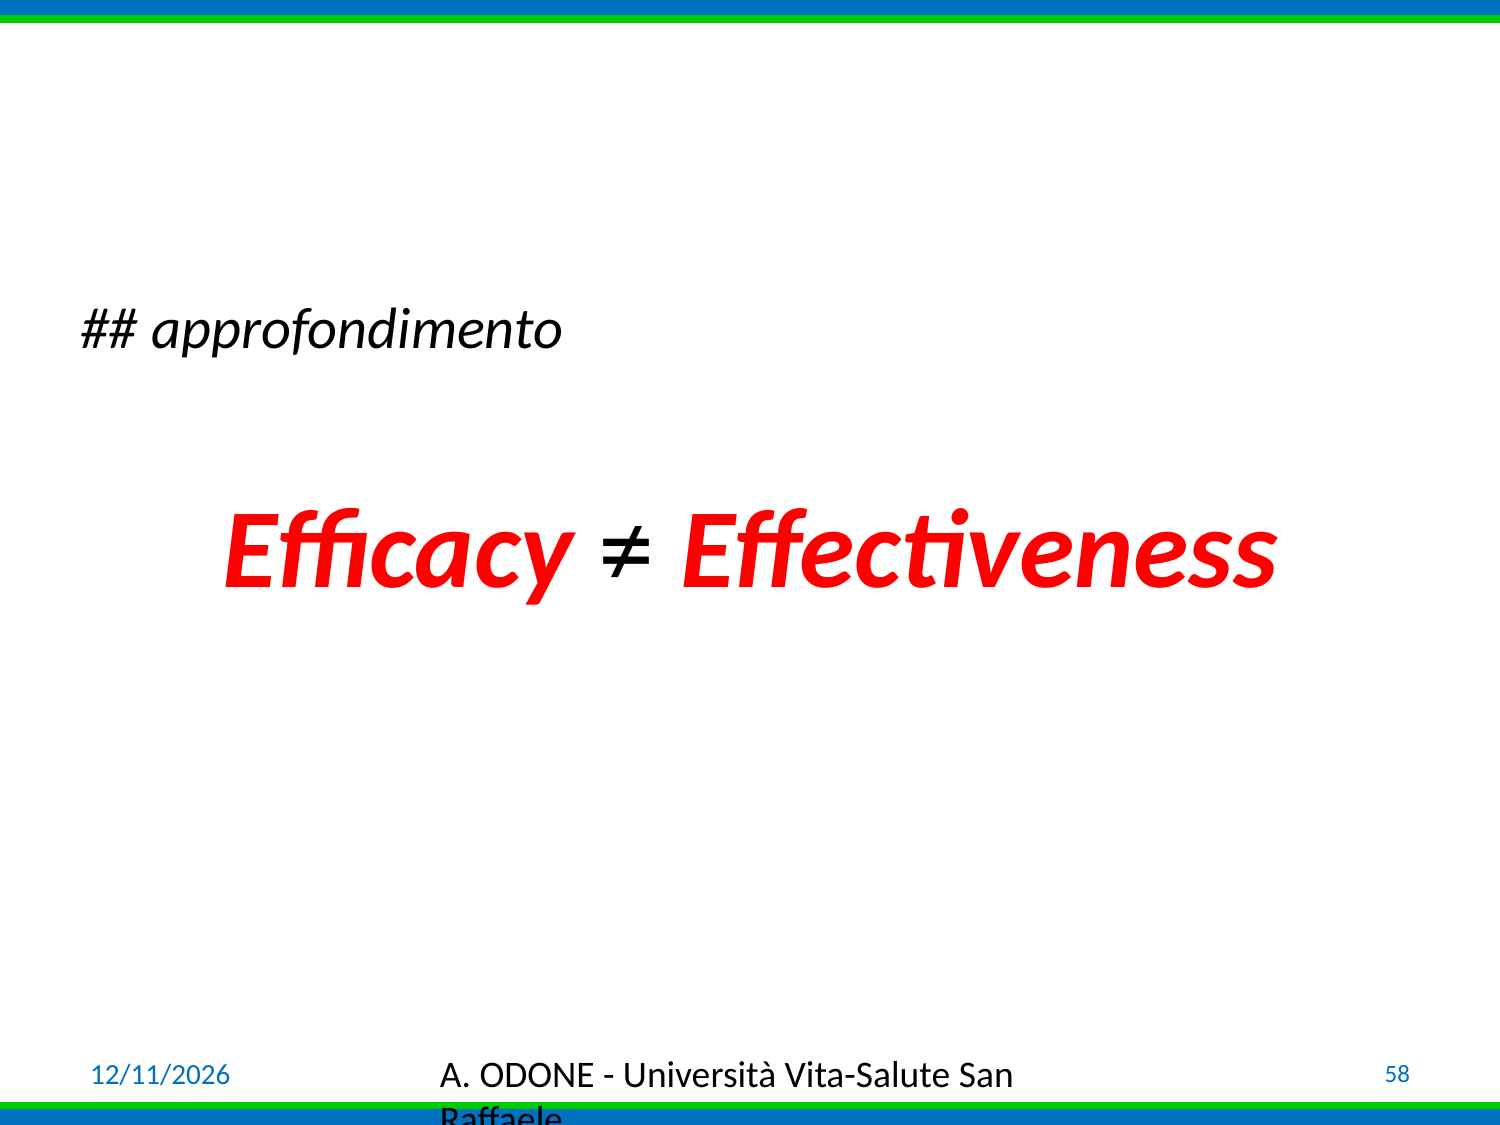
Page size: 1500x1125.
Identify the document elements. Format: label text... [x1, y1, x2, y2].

footer A. ODONE - Università Vita-Salute San Raffaele [425, 1042, 1074, 1103]
slide_number 58 [1074, 1042, 1425, 1103]
title ## approfondimento [64, 231, 1415, 420]
list Efficacy ≠ Effectiveness [75, 468, 1425, 634]
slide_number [75, 1042, 425, 1103]
